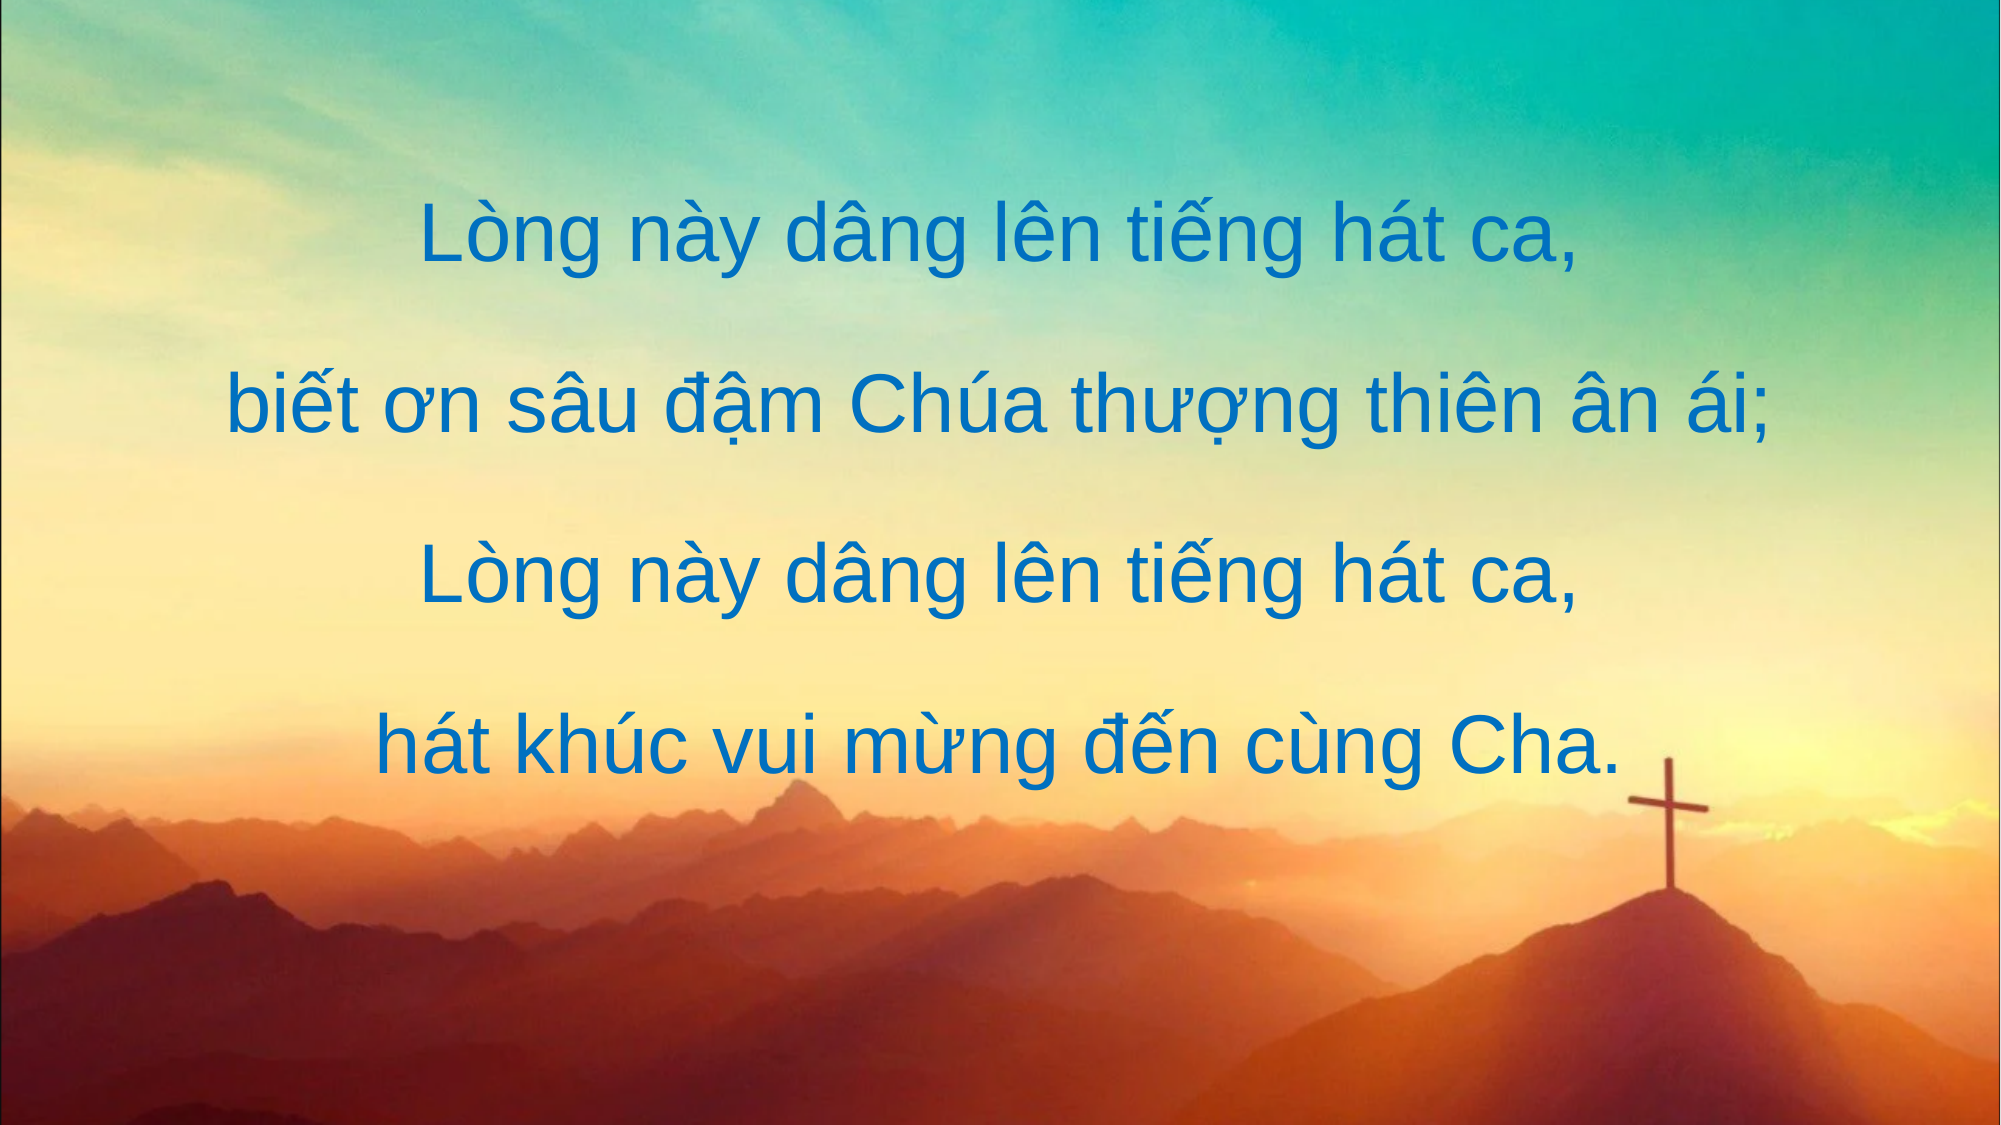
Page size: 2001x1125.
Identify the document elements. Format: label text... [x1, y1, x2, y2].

list Lòng này dâng lên tiếng hát ca, biết ơn sâu đậm Chúa thượng thiên ân ái; Lòng này dâng lên tiếng hát ca, hát khúc vui mừng đến cùng Cha. [0, 0, 2000, 1125]
